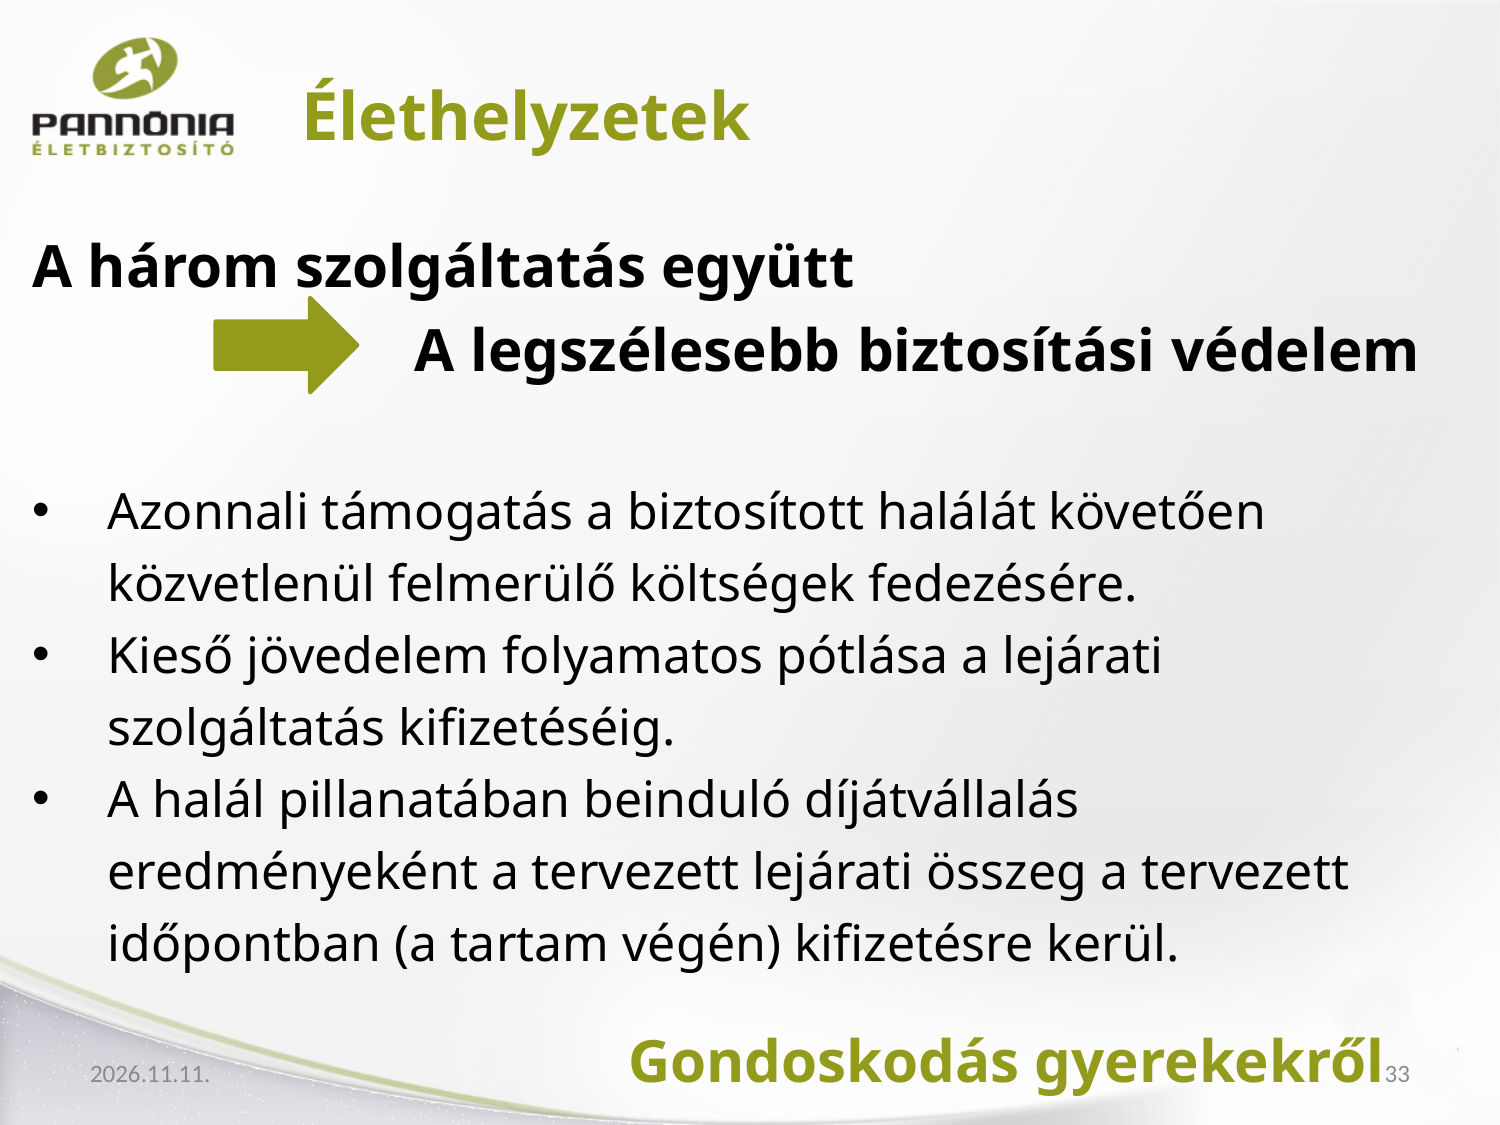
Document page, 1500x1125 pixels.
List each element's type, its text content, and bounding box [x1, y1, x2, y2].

text_box A három szolgáltatás együtt A legszélesebb biztosítási védelem Azonnali támogatás a biztosított halálát követően közvetlenül felmerülő költségek fedezésére. Kieső jövedelem folyamatos pótlása a lejárati szolgáltatás kifizetéséig. A halál pillanatában beinduló díjátvállalás eredményeként a tervezett lejárati összeg a tervezett időpontban (a tartam végén) kifizetésre kerül. [17, 208, 1436, 1106]
picture [0, 0, 1500, 1125]
text_box [213, 295, 360, 395]
text_box Élethelyzetek [286, 66, 1498, 161]
text_box Gondoskodás gyerekekről [613, 1016, 1400, 1102]
